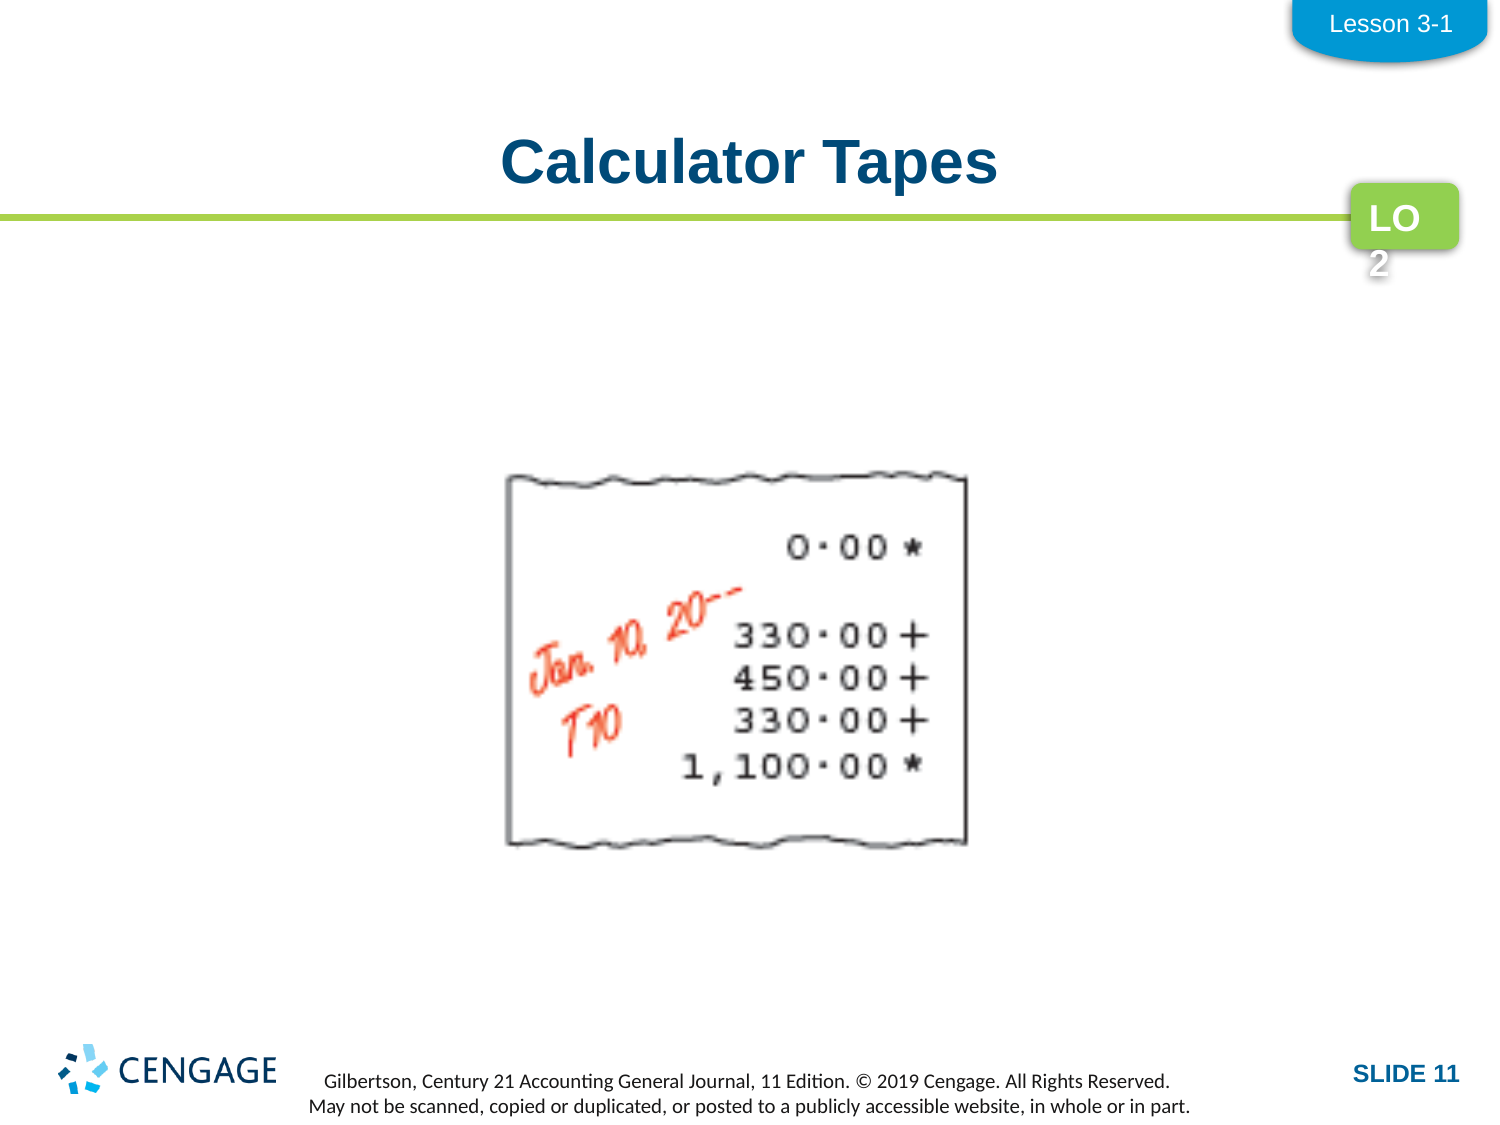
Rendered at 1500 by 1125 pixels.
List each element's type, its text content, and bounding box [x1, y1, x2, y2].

title Calculator Tapes [103, 129, 1397, 240]
text_box SLIDE 11 [1174, 1049, 1475, 1095]
text_box [1292, 0, 1488, 63]
text_box LO2 [1350, 183, 1460, 250]
text_box Lesson 3-1 [1314, 0, 1469, 45]
picture [58, 1044, 276, 1094]
picture [449, 437, 1050, 900]
